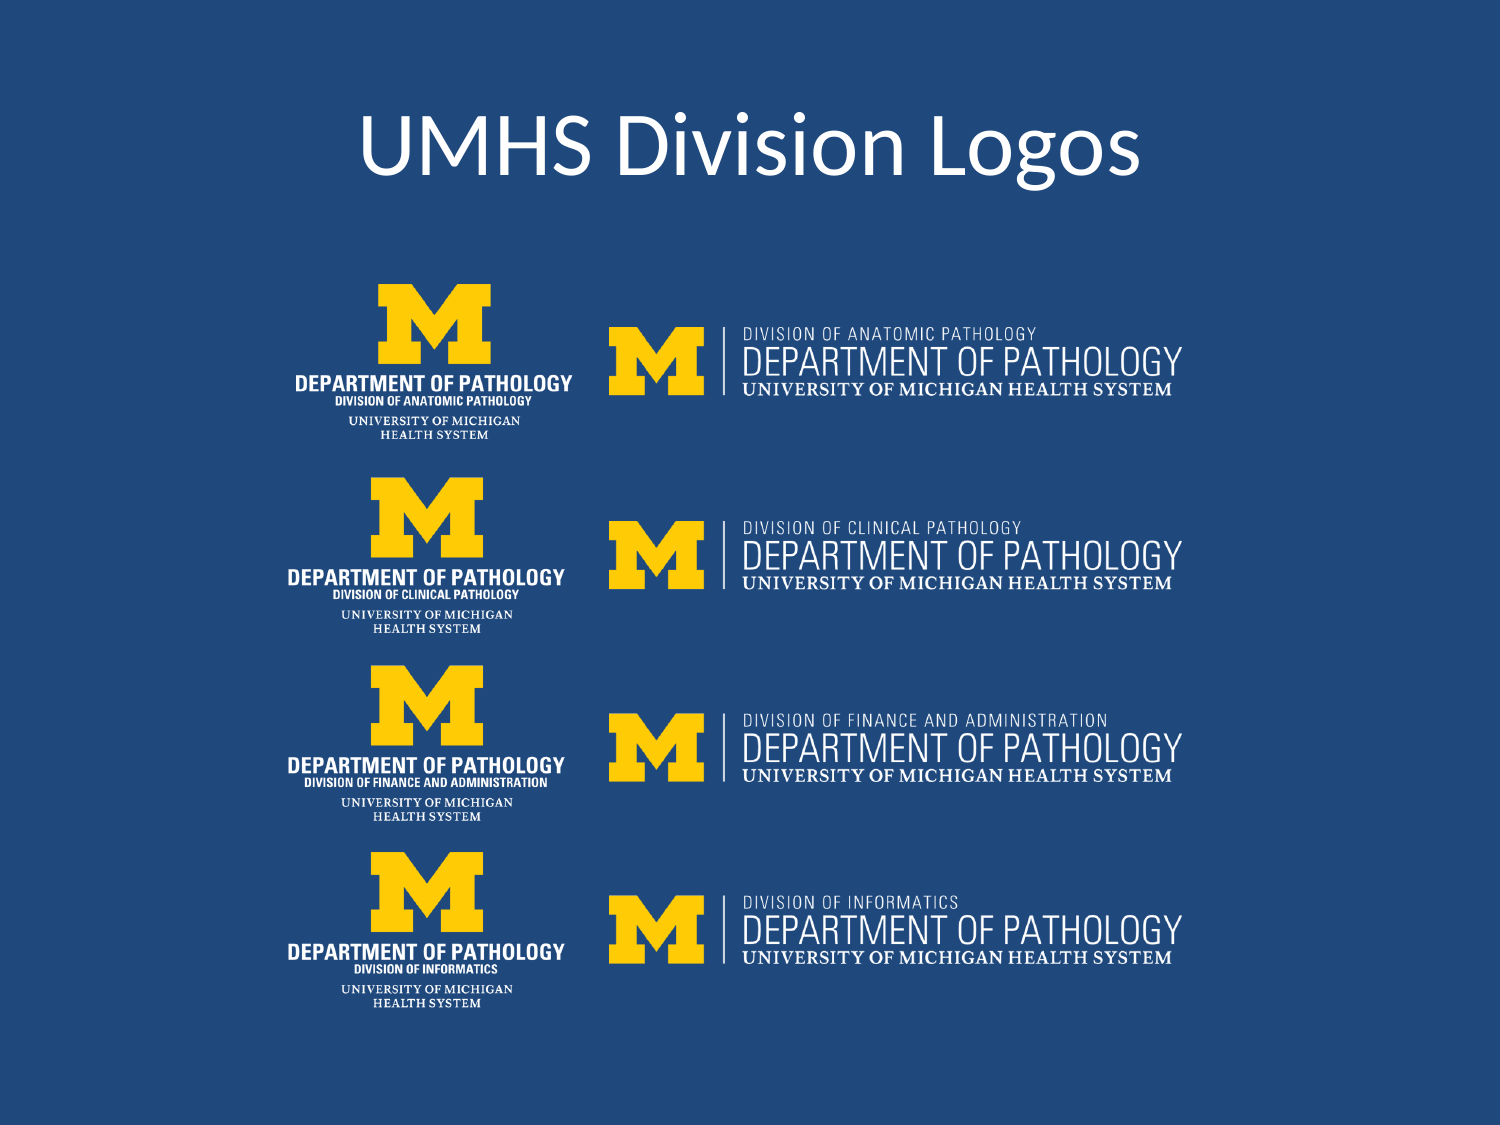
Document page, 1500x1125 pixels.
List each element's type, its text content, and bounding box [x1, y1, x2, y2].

title UMHS Division Logos [75, 45, 1425, 233]
picture [274, 261, 1460, 1125]
